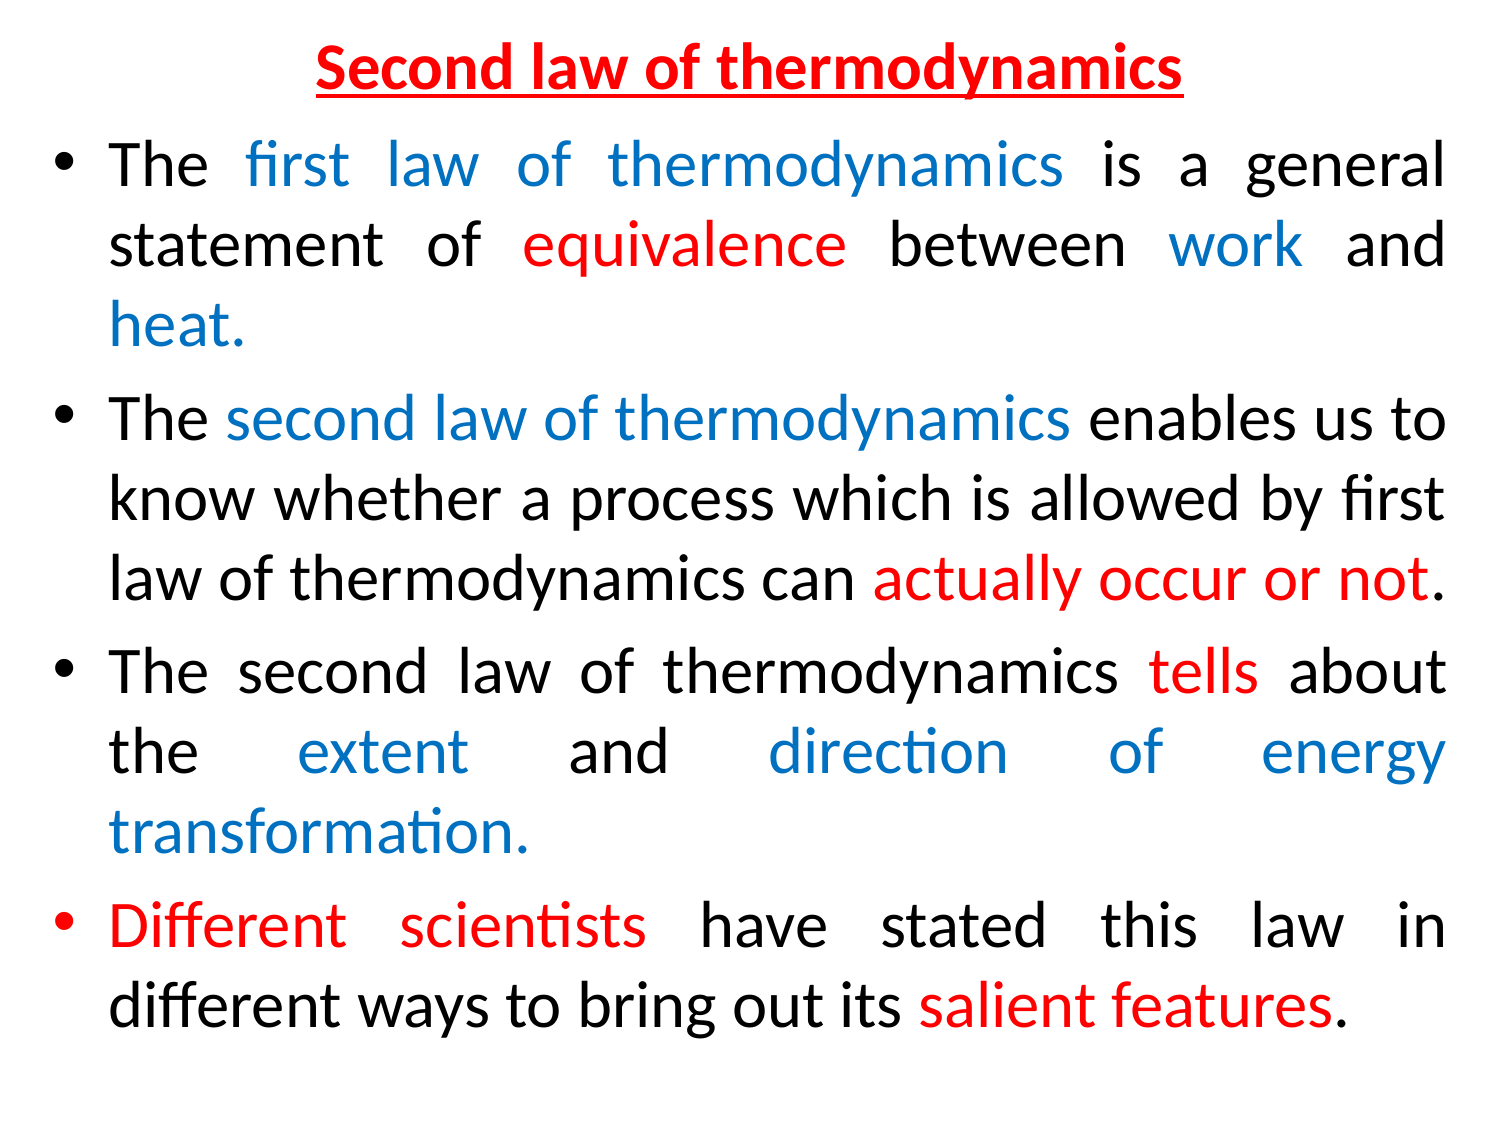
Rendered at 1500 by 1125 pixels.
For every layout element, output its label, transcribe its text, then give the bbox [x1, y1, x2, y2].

title Second law of thermodynamics [75, 0, 1425, 112]
list The first law of thermodynamics is a general statement of equivalence between work and heat. The second law of thermodynamics enables us to know whether a process which is allowed by first law of thermodynamics can actually occur or not. The second law of thermodynamics tells about the extent and direction of energy transformation. Different scientists have stated this law in different ways to bring out its salient features. [37, 112, 1463, 1075]
